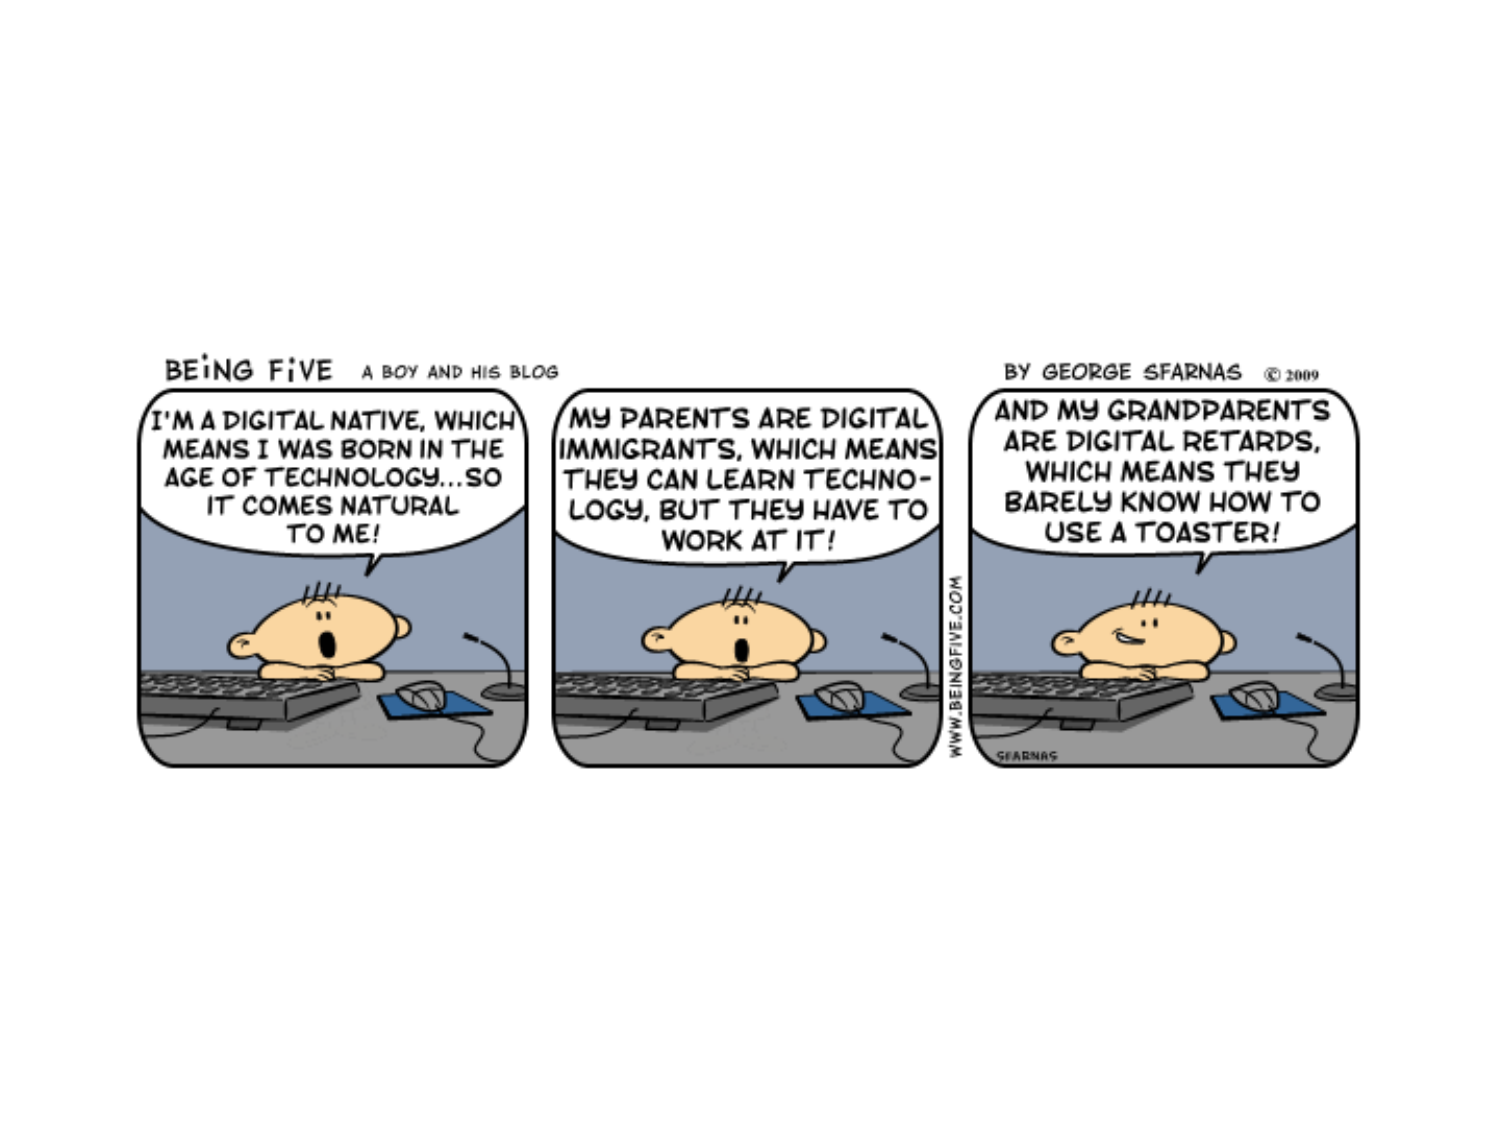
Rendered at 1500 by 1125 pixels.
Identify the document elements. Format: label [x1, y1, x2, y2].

picture [124, 347, 1376, 778]
